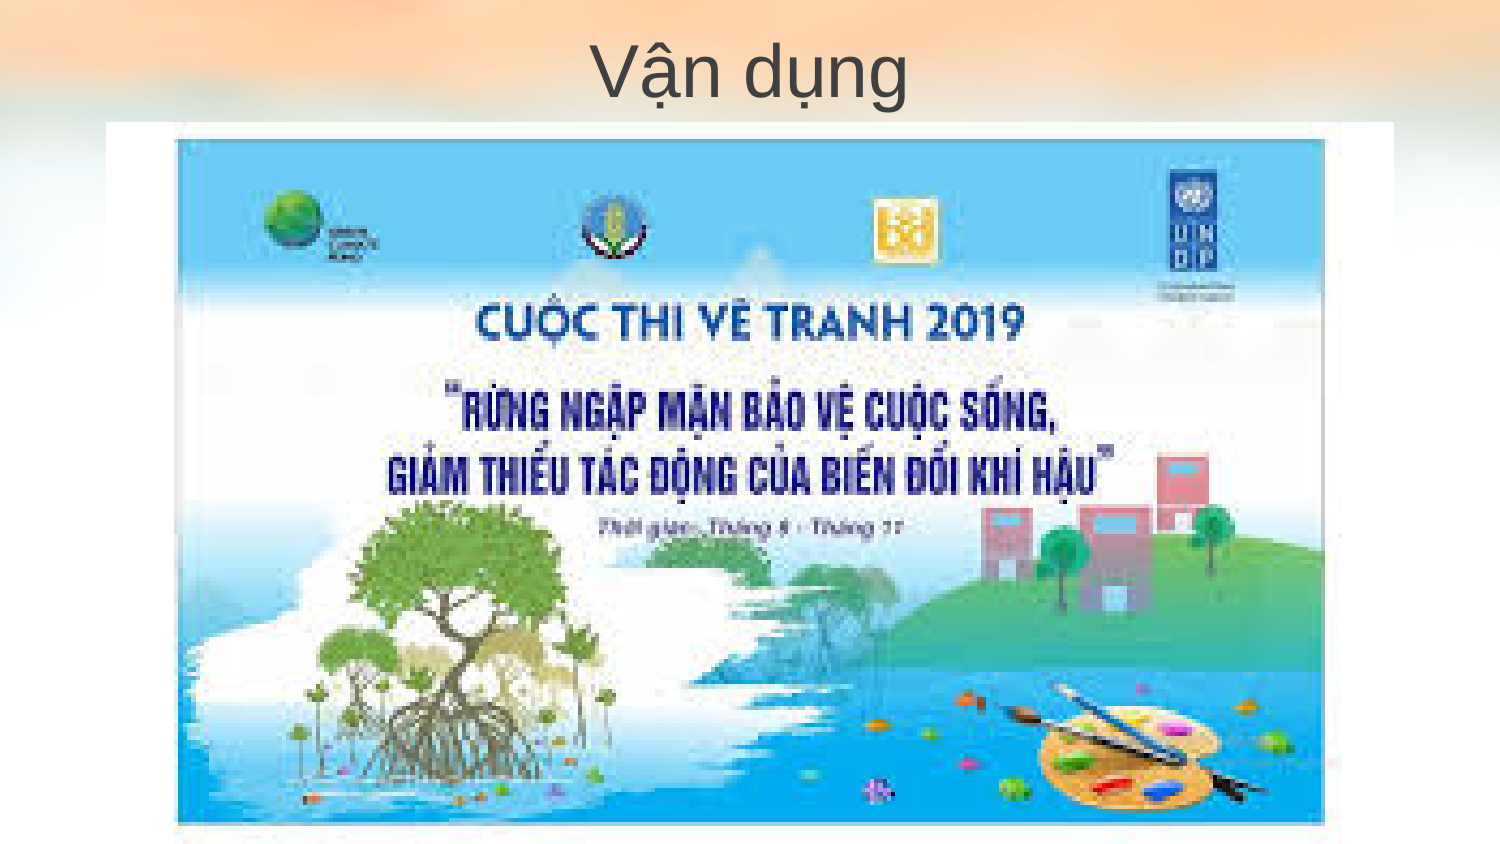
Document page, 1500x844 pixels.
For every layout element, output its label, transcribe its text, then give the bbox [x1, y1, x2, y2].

text_box Vận dụng [572, 20, 928, 115]
picture [0, 0, 1500, 844]
